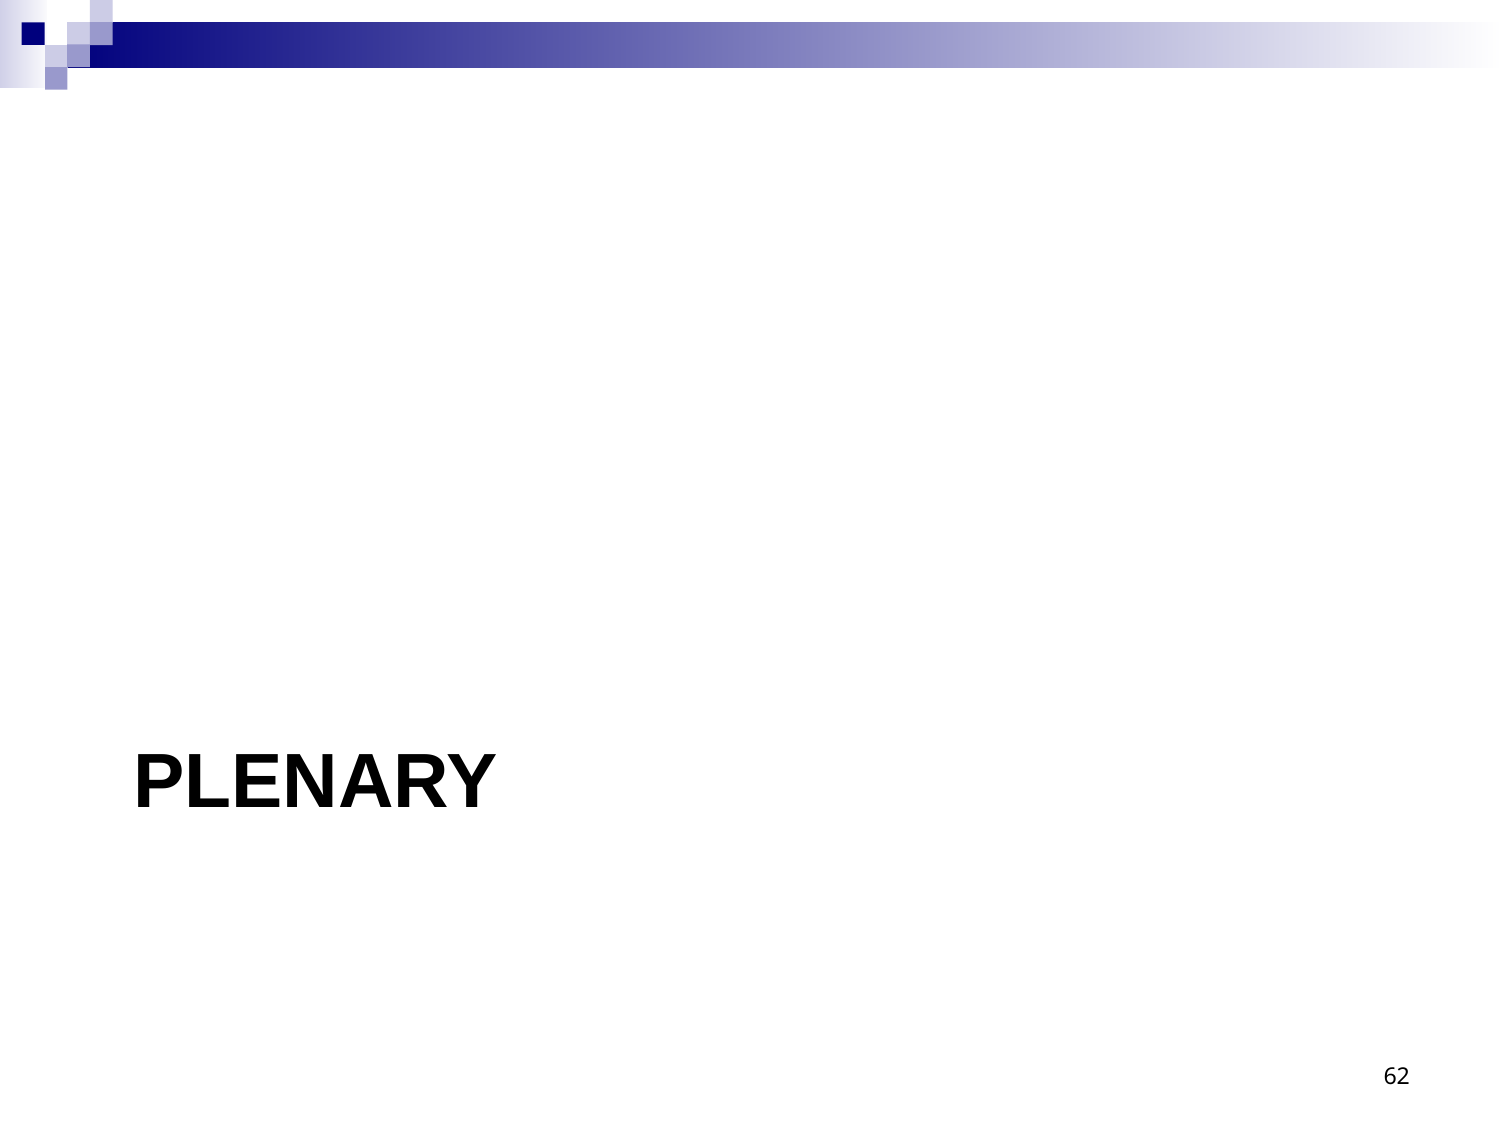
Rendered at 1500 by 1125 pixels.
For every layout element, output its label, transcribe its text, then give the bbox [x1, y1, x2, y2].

slide_number 62 [1074, 1024, 1426, 1101]
title plenary [118, 722, 1394, 947]
